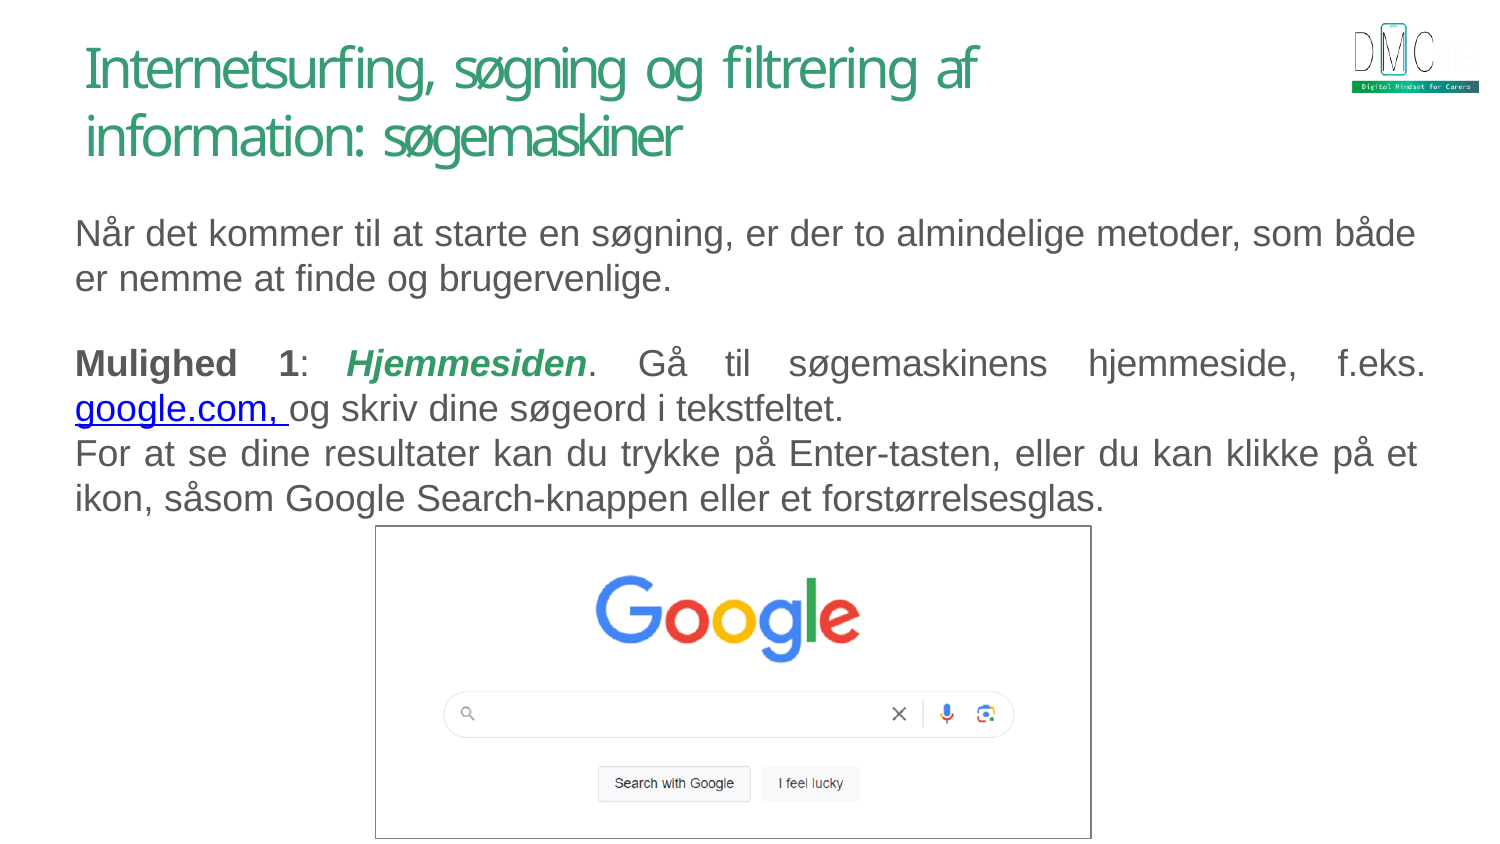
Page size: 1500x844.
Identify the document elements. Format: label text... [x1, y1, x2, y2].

text_box Når det kommer til at starte en søgning, er der to almindelige metoder, som både er nemme at finde og brugervenlige. Mulighed 1: Hjemmesiden. Gå til søgemaskinens hjemmeside, f.eks. google.com, og skriv dine søgeord i tekstfeltet. For at se dine resultater kan du trykke på Enter-tasten, eller du kan klikke på et ikon, såsom Google Search-knappen eller et forstørrelsesglas. [72, 207, 1428, 520]
title Internetsurfing, søgning og filtrering af information: søgemaskiner [82, 30, 1100, 173]
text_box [374, 525, 1092, 840]
picture [1351, 23, 1480, 93]
